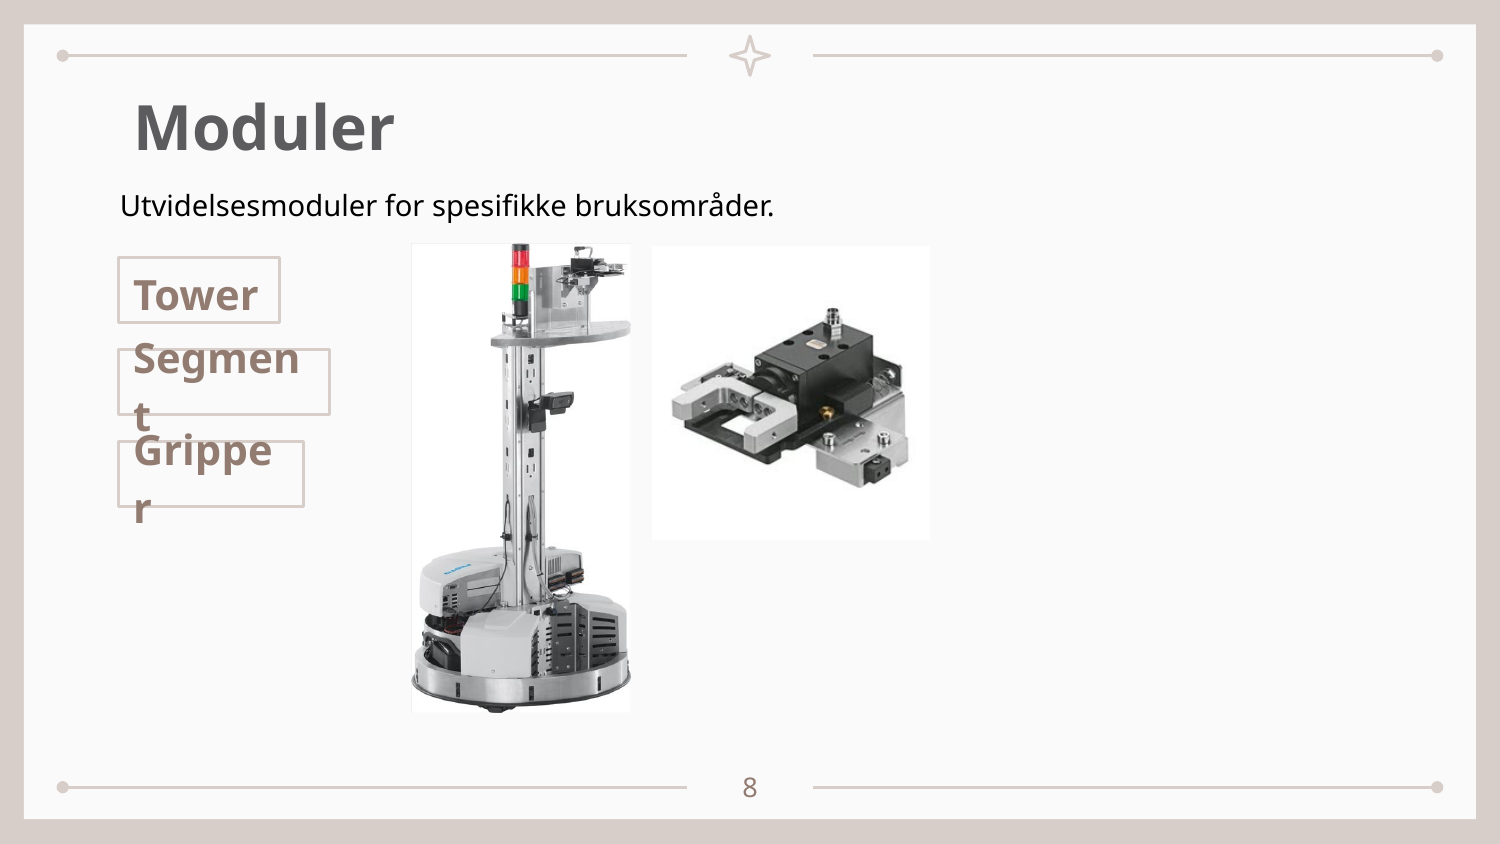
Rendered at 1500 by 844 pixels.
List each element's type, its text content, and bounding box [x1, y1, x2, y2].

subtitle Gripper [117, 440, 305, 508]
text_box Utvidelsesmoduler for spesifikke bruksområder. [105, 179, 1129, 230]
title Moduler [118, 72, 1382, 167]
subtitle Segment [117, 348, 331, 416]
subtitle Tower [117, 256, 281, 324]
picture [652, 245, 931, 541]
slide_number 8 [705, 755, 795, 810]
picture [411, 242, 631, 713]
